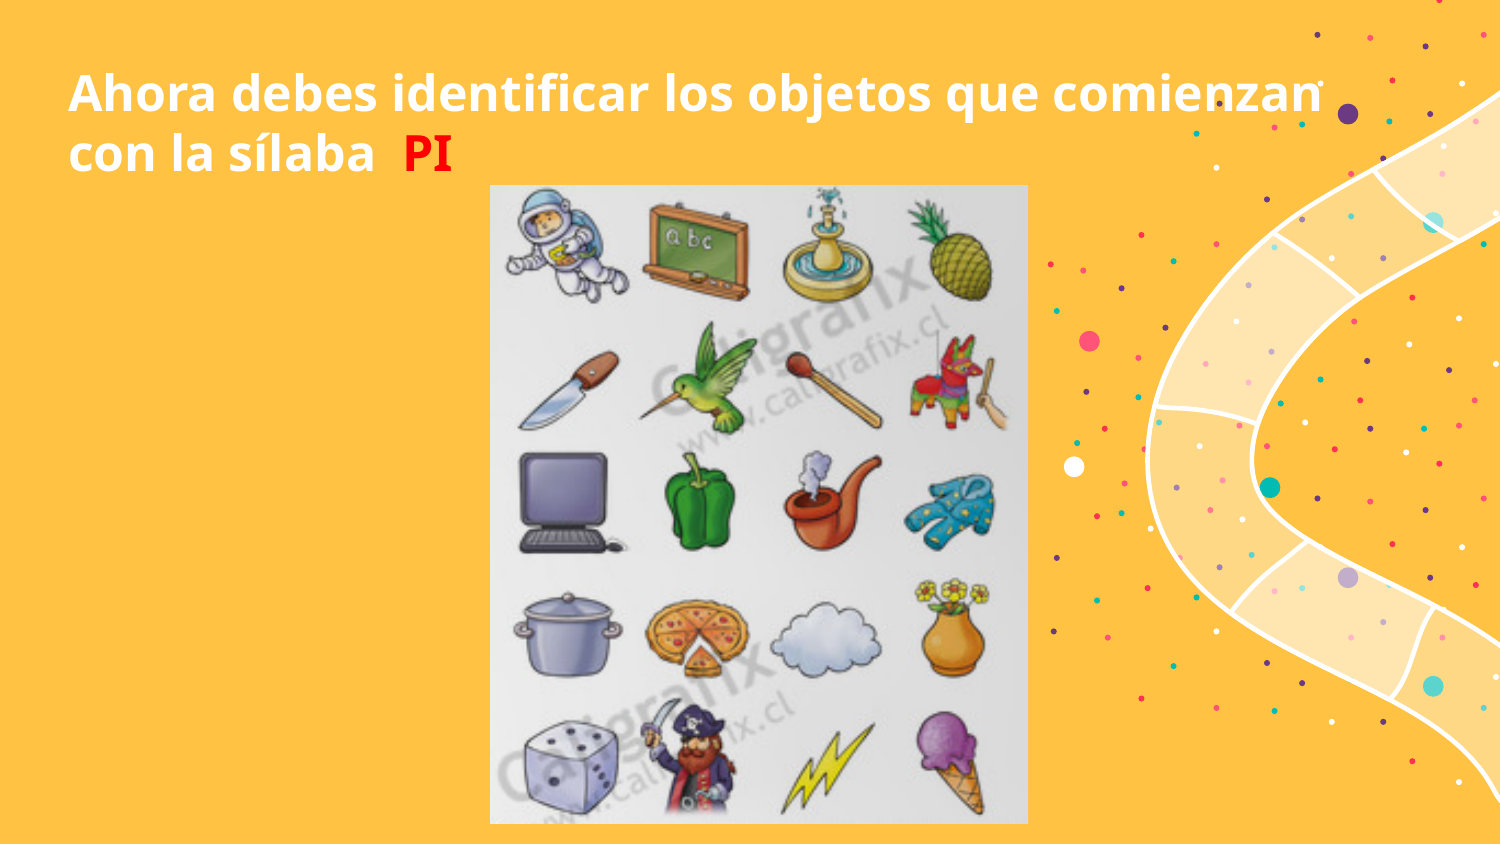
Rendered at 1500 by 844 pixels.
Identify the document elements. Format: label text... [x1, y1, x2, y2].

picture [489, 185, 1029, 825]
title Ahora debes identificar los objetos que comienzan con la sílaba PI [53, 46, 1146, 171]
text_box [1151, 18, 1500, 806]
